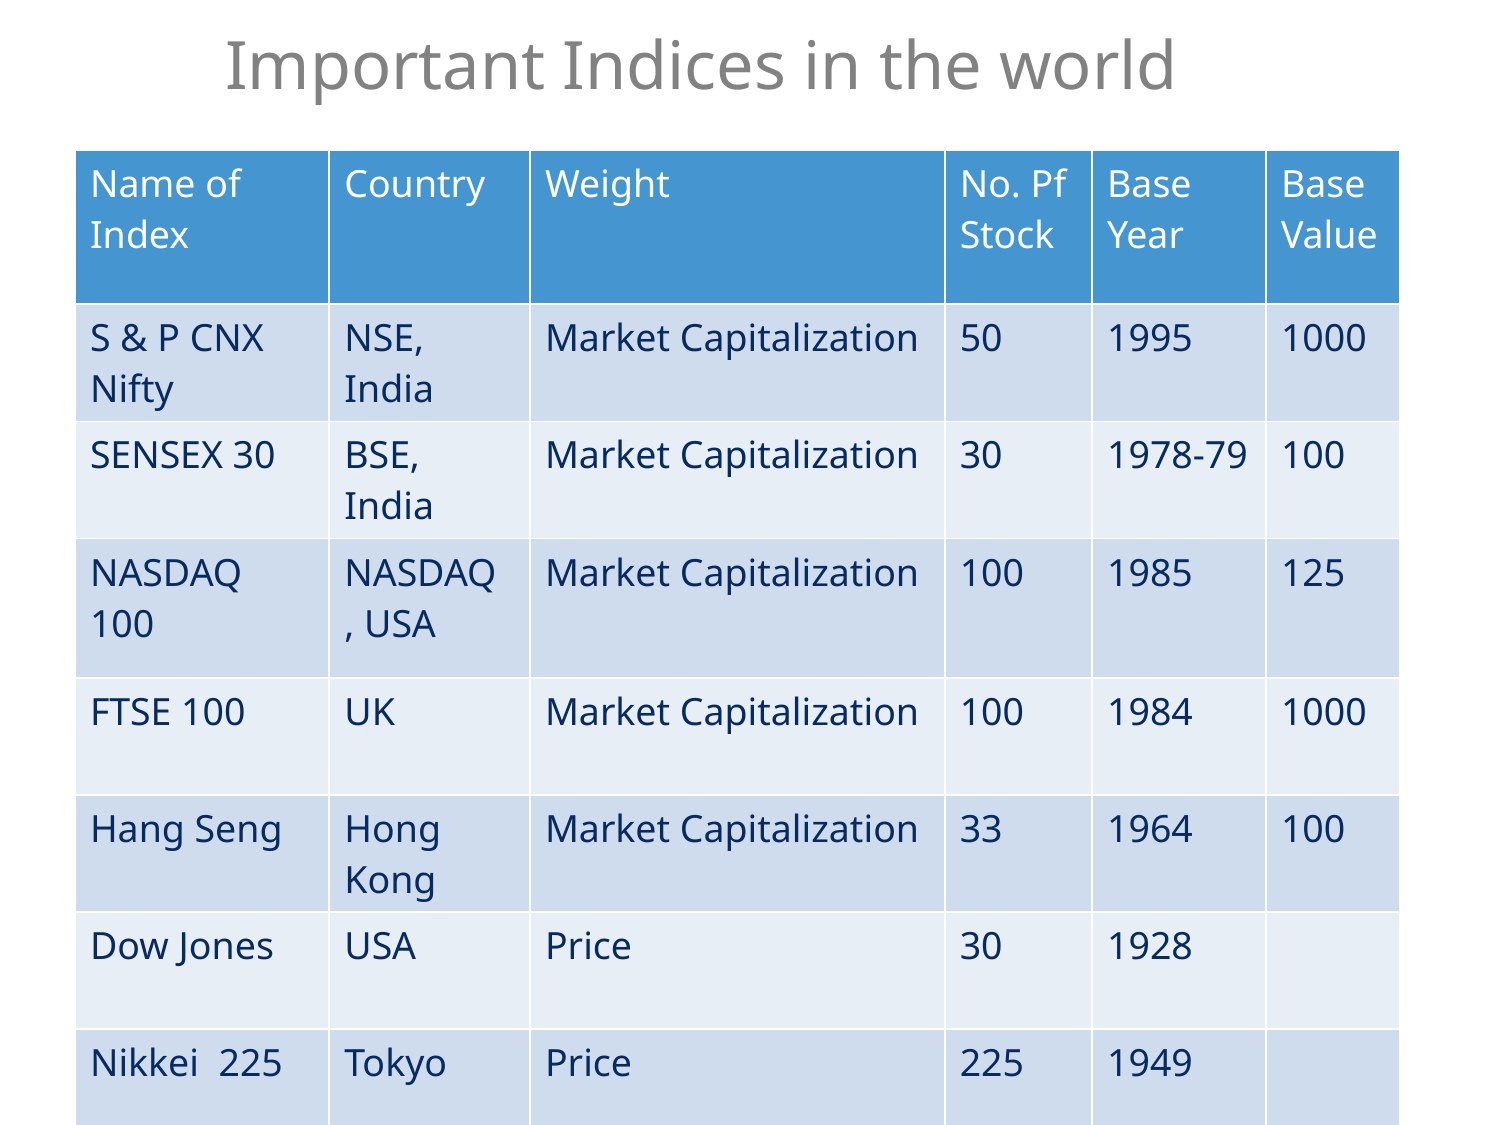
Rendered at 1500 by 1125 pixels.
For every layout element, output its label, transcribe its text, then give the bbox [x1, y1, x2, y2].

table_header Country [330, 151, 529, 303]
table_cell SENSEX 30 [76, 422, 328, 538]
table_cell [1267, 913, 1399, 1028]
table_cell S & P CNX Nifty [76, 305, 328, 421]
table_cell Market Capitalization [531, 305, 944, 421]
table_cell Hang Seng [76, 796, 328, 911]
table_header Name of Index [76, 151, 328, 303]
table_cell 1995 [1093, 305, 1265, 421]
table_cell 125 [1267, 539, 1399, 677]
table_cell 1949 [1093, 1030, 1265, 1125]
table_cell 1000 [1267, 305, 1399, 421]
table_cell 1984 [1093, 679, 1265, 794]
table_cell 1985 [1093, 539, 1265, 677]
table_cell Price [531, 1030, 944, 1125]
table_cell NASDAQ 100 [76, 539, 328, 677]
table_cell UK [330, 679, 529, 794]
table_cell 100 [946, 679, 1091, 794]
table_header Weight [531, 151, 944, 303]
table_cell [1267, 1030, 1399, 1125]
table_cell 100 [1267, 796, 1399, 911]
table_header Base Year [1093, 151, 1265, 303]
table_cell Market Capitalization [531, 539, 944, 677]
table_cell 1928 [1093, 913, 1265, 1028]
table_cell Nikkei 225 [76, 1030, 328, 1125]
table_cell Dow Jones [76, 913, 328, 1028]
table_cell NASDAQ , USA [330, 539, 529, 677]
table_cell Tokyo [330, 1030, 529, 1125]
table_cell 1000 [1267, 679, 1399, 794]
table_cell 1978-79 [1093, 422, 1265, 538]
table_cell FTSE 100 [76, 679, 328, 794]
table_cell NSE, India [330, 305, 529, 421]
table_cell Market Capitalization [531, 796, 944, 911]
table_cell 1964 [1093, 796, 1265, 911]
title Important Indices in the world [225, 12, 1463, 113]
table_header Base Value [1267, 151, 1399, 303]
table_cell BSE, India [330, 422, 529, 538]
table_cell 33 [946, 796, 1091, 911]
table_cell Market Capitalization [531, 679, 944, 794]
table_cell 225 [946, 1030, 1091, 1125]
table_cell USA [330, 913, 529, 1028]
table_cell 30 [946, 422, 1091, 538]
table_cell 100 [946, 539, 1091, 677]
table_cell 30 [946, 913, 1091, 1028]
table_cell Hong Kong [330, 796, 529, 911]
table_cell Market Capitalization [531, 422, 944, 538]
table_cell Price [531, 913, 944, 1028]
table_cell 100 [1267, 422, 1399, 538]
table_header No. Pf Stock [946, 151, 1091, 303]
table_cell 50 [946, 305, 1091, 421]
